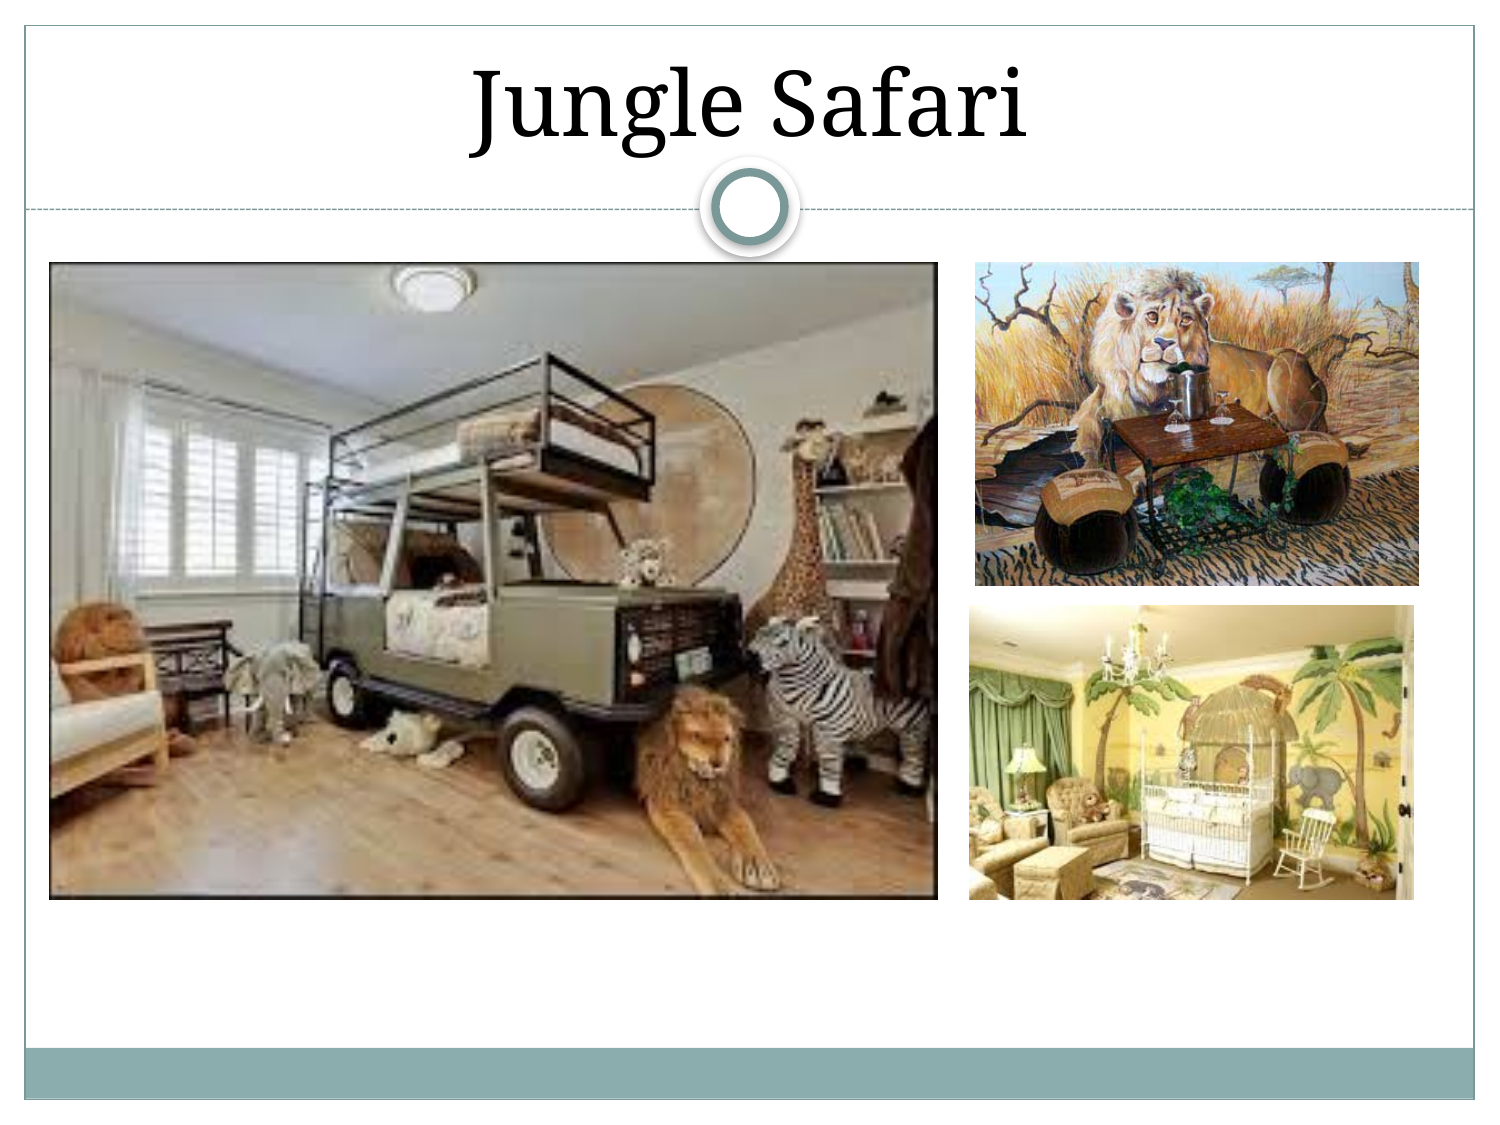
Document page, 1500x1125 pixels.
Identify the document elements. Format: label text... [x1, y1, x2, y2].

picture [974, 262, 1420, 586]
picture [49, 262, 938, 900]
title Jungle Safari [49, 37, 1450, 162]
picture [969, 604, 1414, 900]
